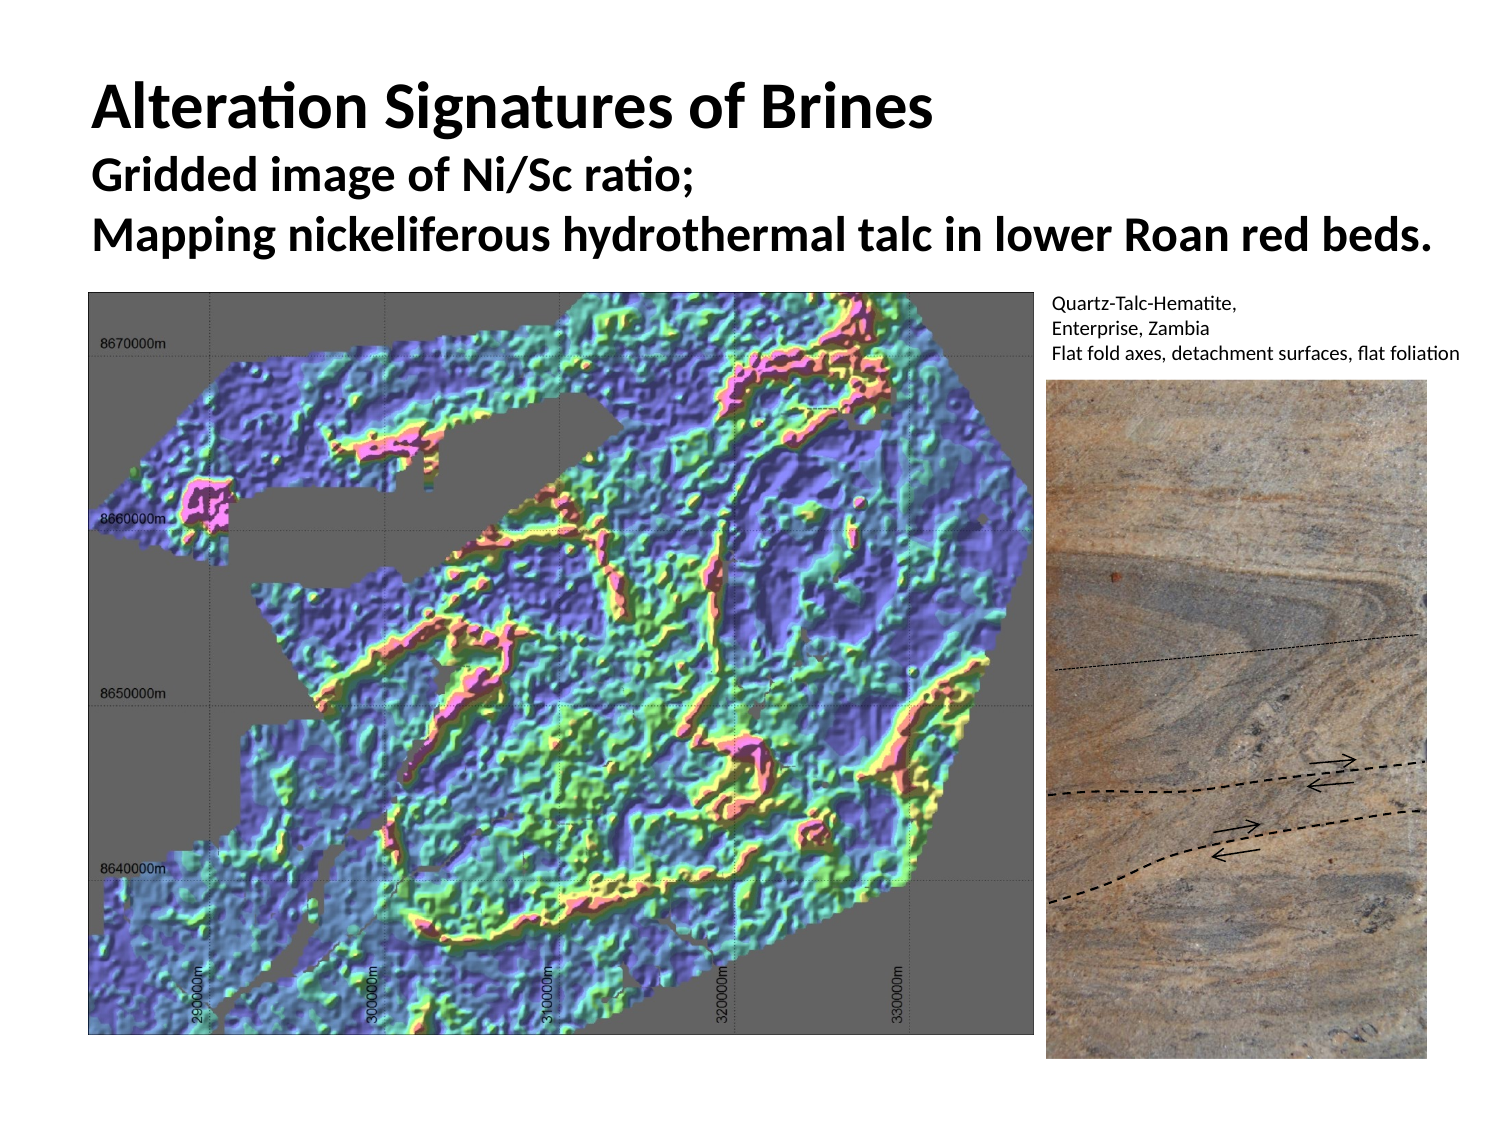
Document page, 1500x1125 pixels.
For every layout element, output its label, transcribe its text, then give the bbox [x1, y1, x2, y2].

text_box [1309, 759, 1357, 764]
picture [88, 292, 1500, 1058]
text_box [1306, 782, 1354, 787]
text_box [1210, 849, 1261, 858]
text_box Alteration Signatures of Brines Gridded image of Ni/Sc ratio; Mapping nickeliferous hydrothermal talc in lower Roan red beds. [76, 54, 1459, 270]
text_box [1213, 823, 1261, 833]
text_box Quartz-Talc-Hematite, Enterprise, Zambia Flat fold axes, detachment surfaces, flat foliation [1037, 282, 1480, 373]
